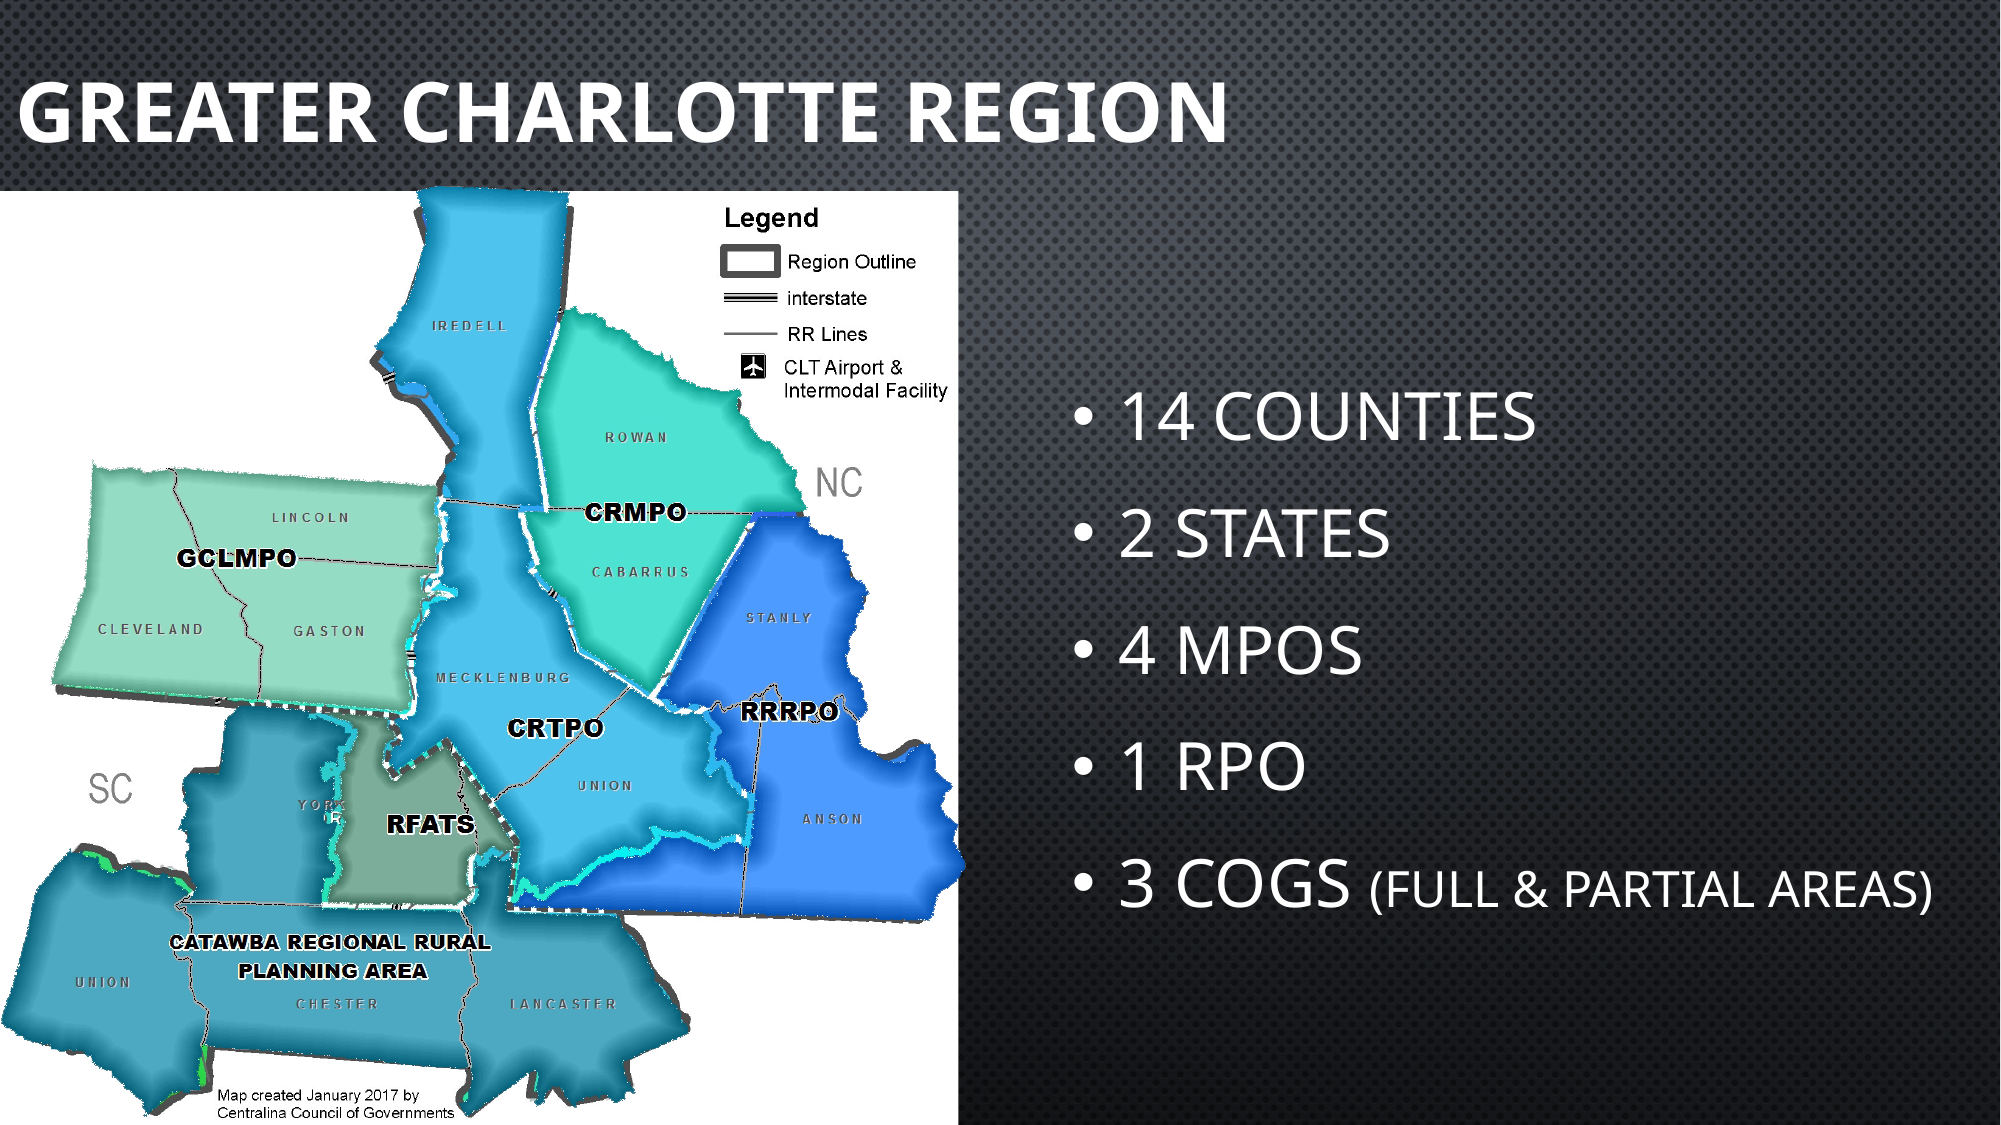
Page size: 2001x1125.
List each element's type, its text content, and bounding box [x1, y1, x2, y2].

title Greater charlotte region [0, 0, 1625, 221]
picture [0, 145, 1027, 1125]
list 14 Counties 2 States 4 MPOs 1 RPO 3 COGs (Full & Partial areas) [1056, 171, 1950, 1125]
